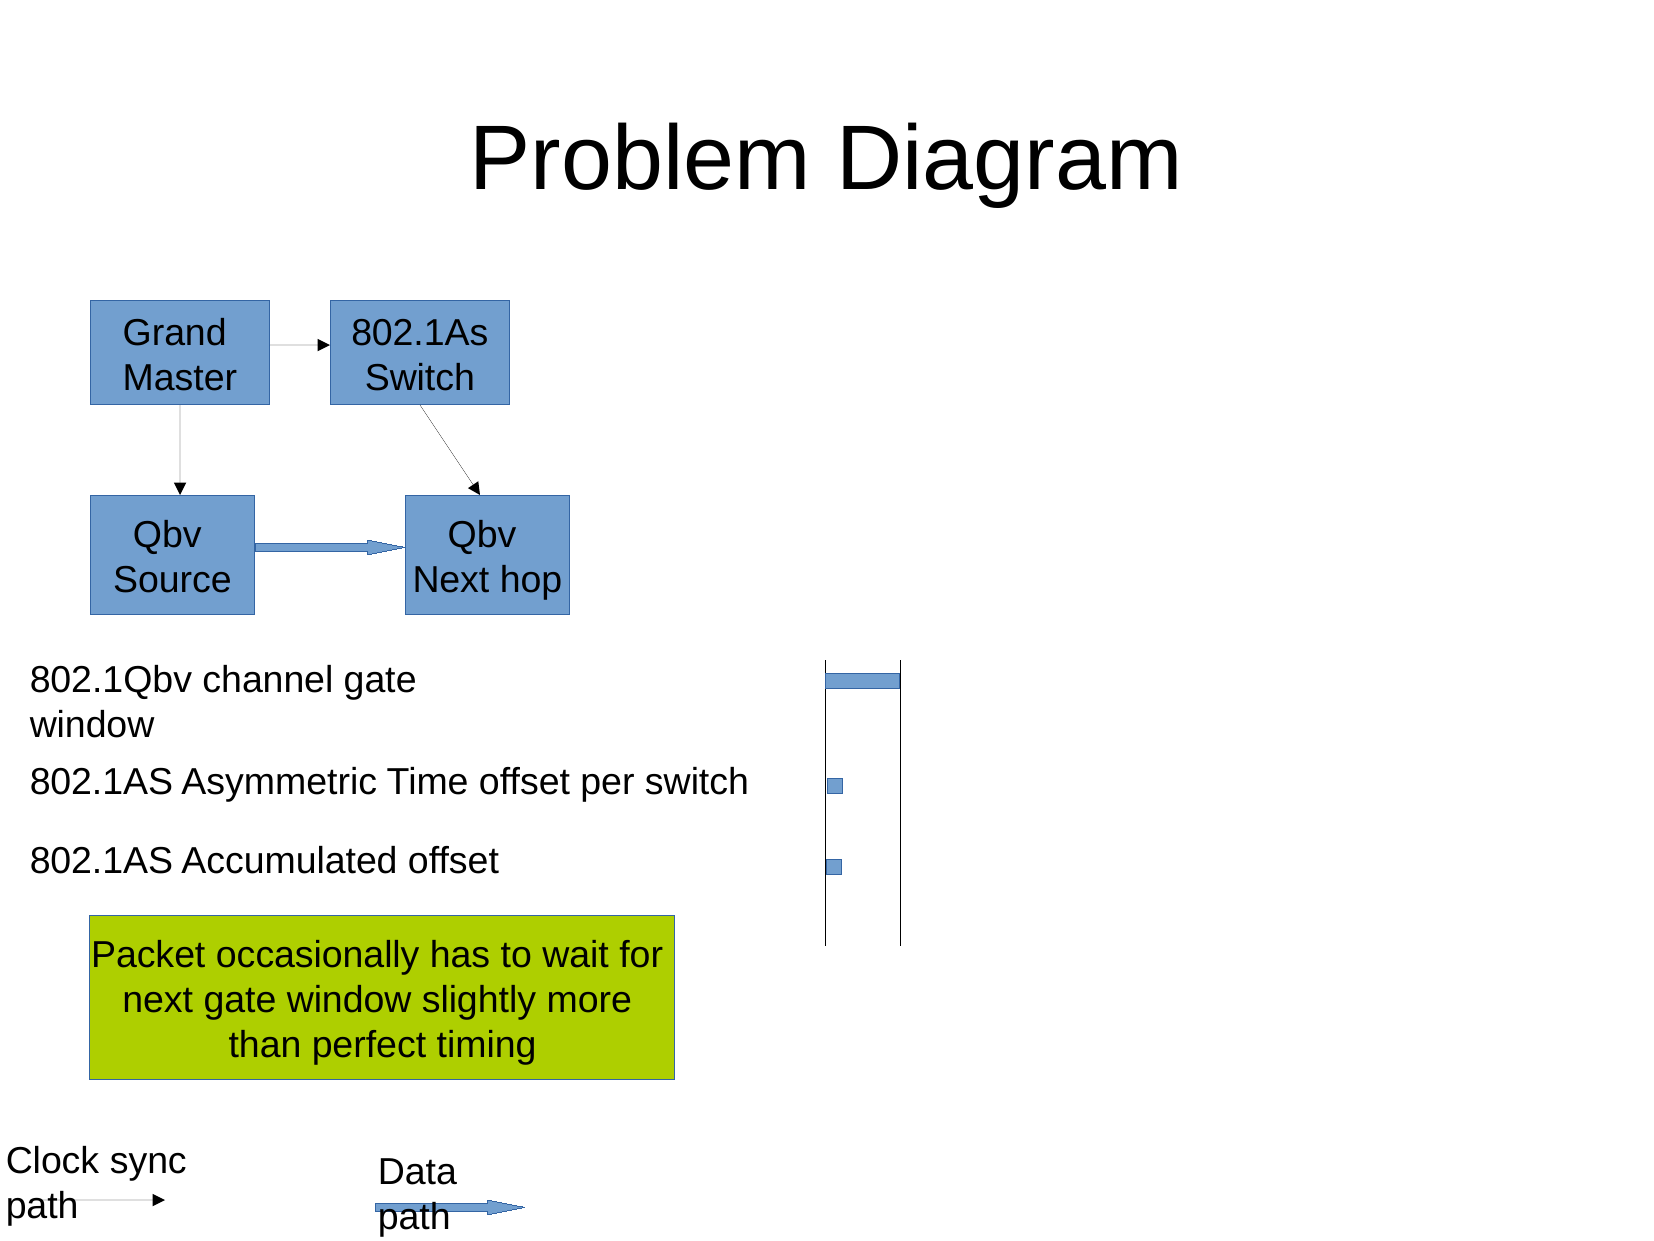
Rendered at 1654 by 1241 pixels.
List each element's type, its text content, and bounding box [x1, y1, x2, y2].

text_box Qbv Source [90, 495, 255, 615]
text_box 802.1AS Asymmetric Time offset per switch [15, 749, 810, 849]
text_box [827, 778, 843, 794]
text_box [173, 405, 187, 495]
text_box 802.1As Switch [330, 300, 510, 405]
text_box Problem Diagram [82, 49, 1571, 257]
text_box [826, 859, 842, 875]
text_box Grand Master [90, 300, 270, 405]
text_box [375, 1200, 525, 1215]
text_box [825, 673, 900, 689]
text_box 802.1AS Accumulated offset [15, 828, 525, 885]
text_box [29, 1193, 166, 1207]
text_box [269, 338, 331, 352]
text_box Qbv Next hop [405, 495, 570, 615]
text_box [419, 404, 481, 496]
text_box [255, 540, 405, 555]
text_box Packet occasionally has to wait for next gate window slightly more than perfect timing [89, 915, 675, 1080]
text_box 802.1Qbv channel gate window [14, 648, 567, 705]
text_box Clock sync path [0, 1128, 285, 1185]
text_box Data path [363, 1140, 555, 1197]
